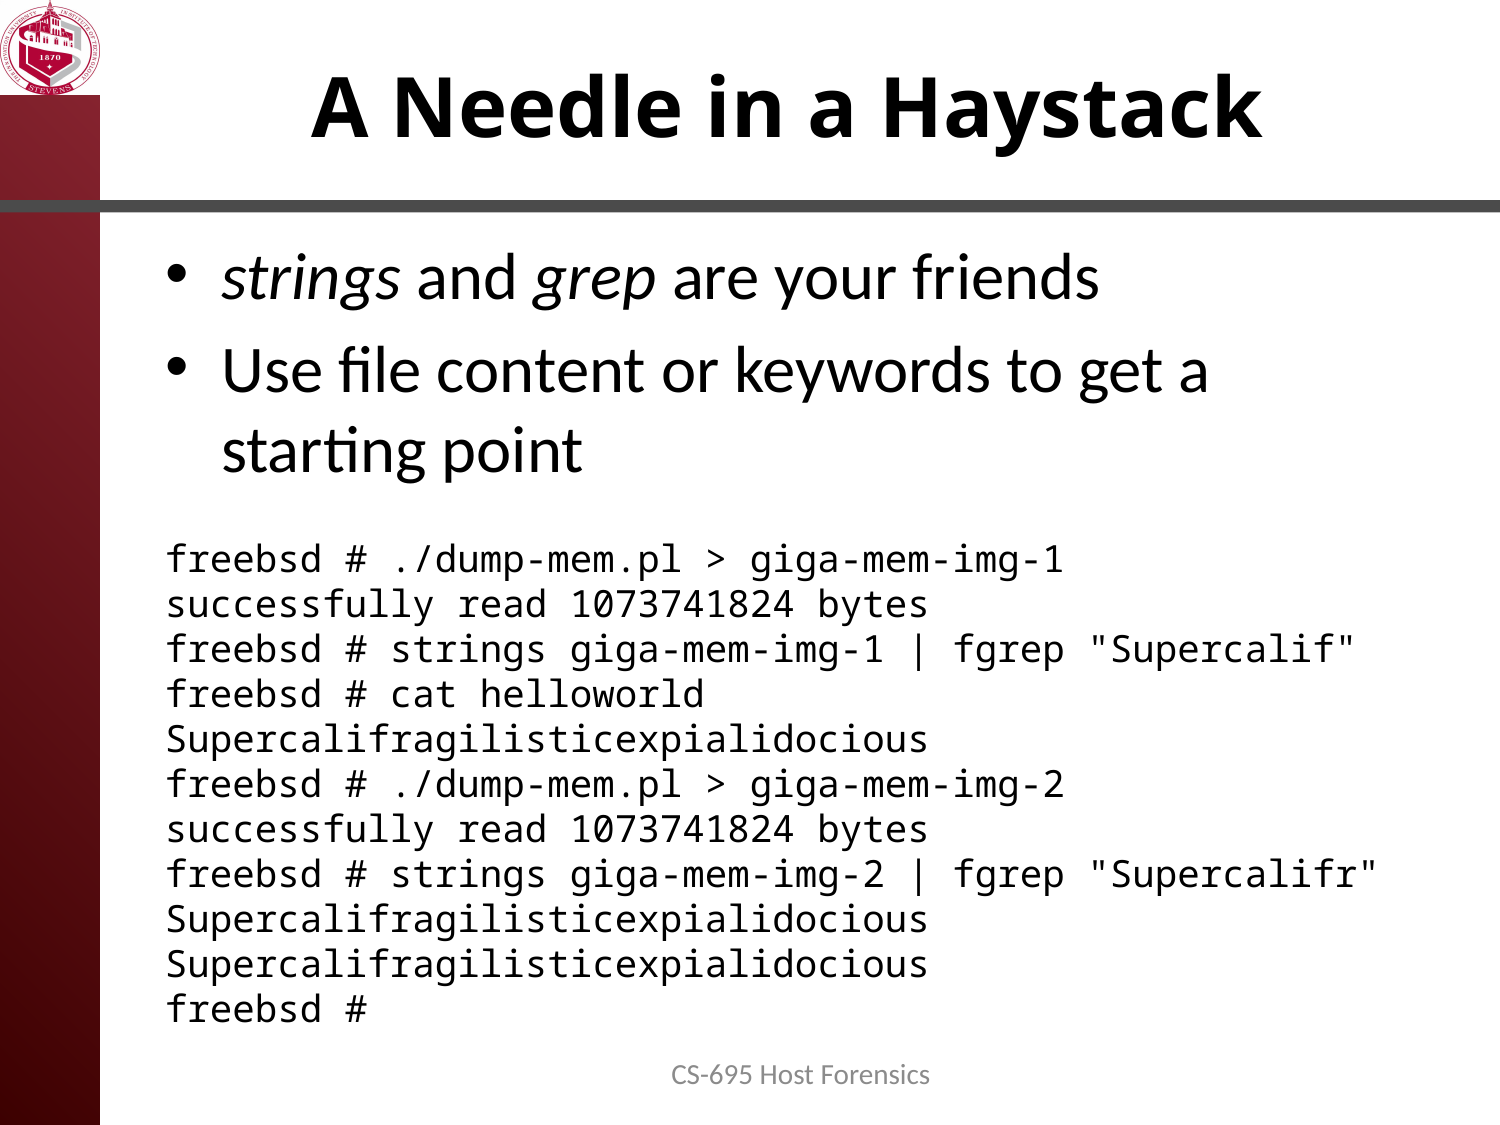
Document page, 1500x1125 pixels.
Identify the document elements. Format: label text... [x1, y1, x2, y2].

footer CS-695 Host Forensics [614, 1042, 988, 1103]
picture [0, 0, 100, 95]
list strings and grep are your friends Use file content or keywords to get a starting point [149, 224, 1426, 1026]
title A Needle in a Haystack [149, 21, 1426, 188]
text_box freebsd # ./dump-mem.pl > giga-mem-img-1 successfully read 1073741824 bytes freebsd # strings giga-mem-img-1 | fgrep "Supercalif" freebsd # cat helloworld Supercalifragilisticexpialidocious freebsd # ./dump-mem.pl > giga-mem-img-2 successfully read 1073741824 bytes freebsd # strings giga-mem-img-2 | fgrep "Supercalifr" Supercalifragilisticexpialidocious Supercalifragilisticexpialidocious freebsd # [149, 527, 1425, 1038]
